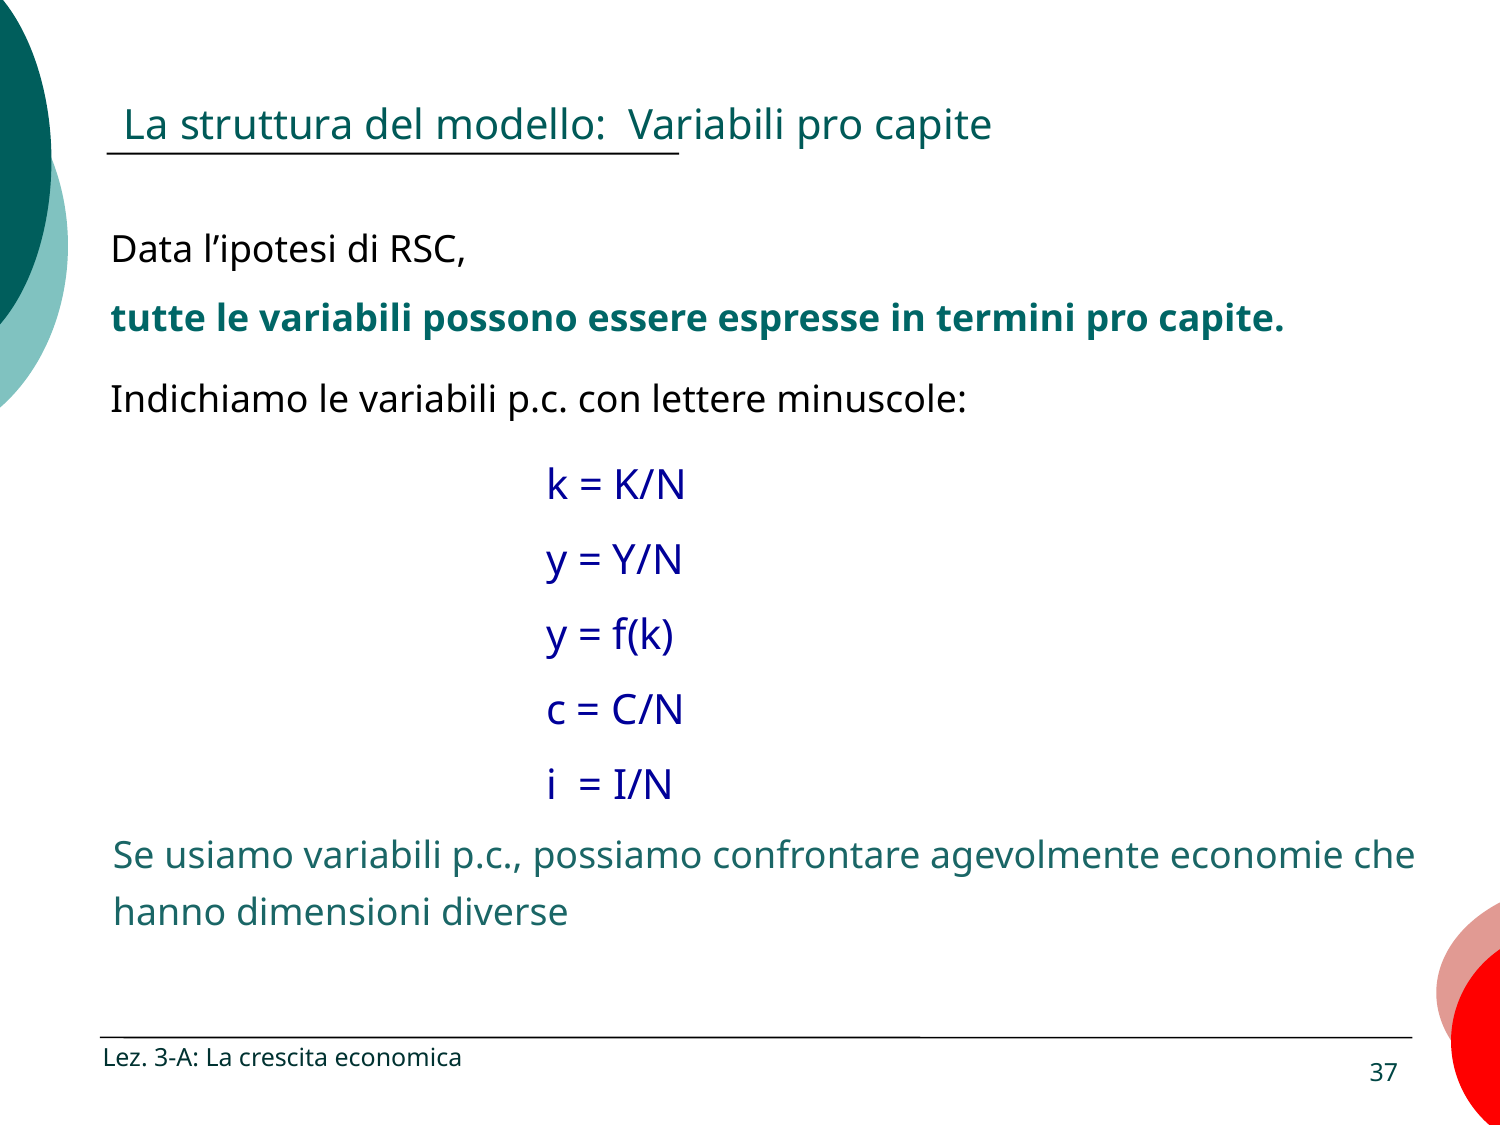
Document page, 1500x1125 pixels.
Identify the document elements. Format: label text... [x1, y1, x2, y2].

footer Lez. 3-A: La crescita economica [87, 1024, 739, 1079]
text_box [53, 243, 1412, 1000]
text_box Data l’ipotesi di RSC, tutte le variabili possono essere espresse in termini pro capite. Indichiamo le variabili p.c. con lettere minuscole: k = K/N y = Y/N y = f(k) c = C/N i = I/N Se usiamo variabili p.c., possiamo confrontare agevolmente economie che hanno dimensioni diverse [88, 206, 1500, 953]
title La struttura del modello: Variabili pro capite [87, 90, 1438, 244]
